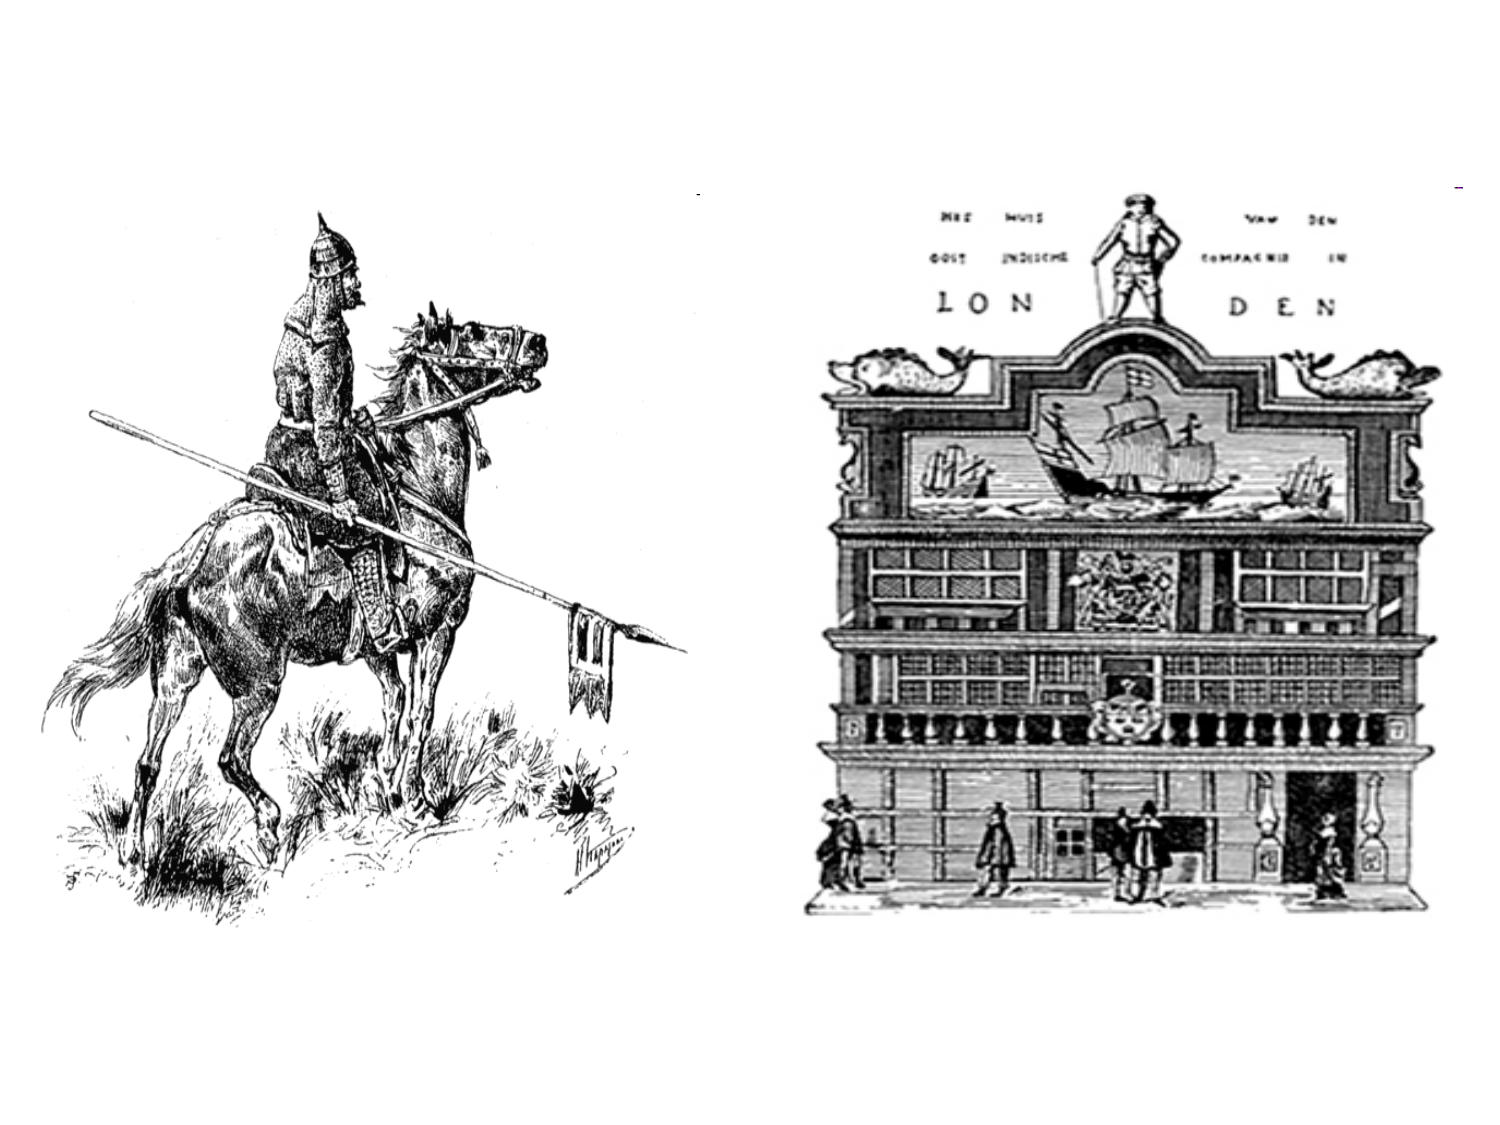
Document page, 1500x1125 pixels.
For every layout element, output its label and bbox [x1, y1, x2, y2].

text_box [799, 187, 1463, 930]
text_box [37, 194, 700, 938]
